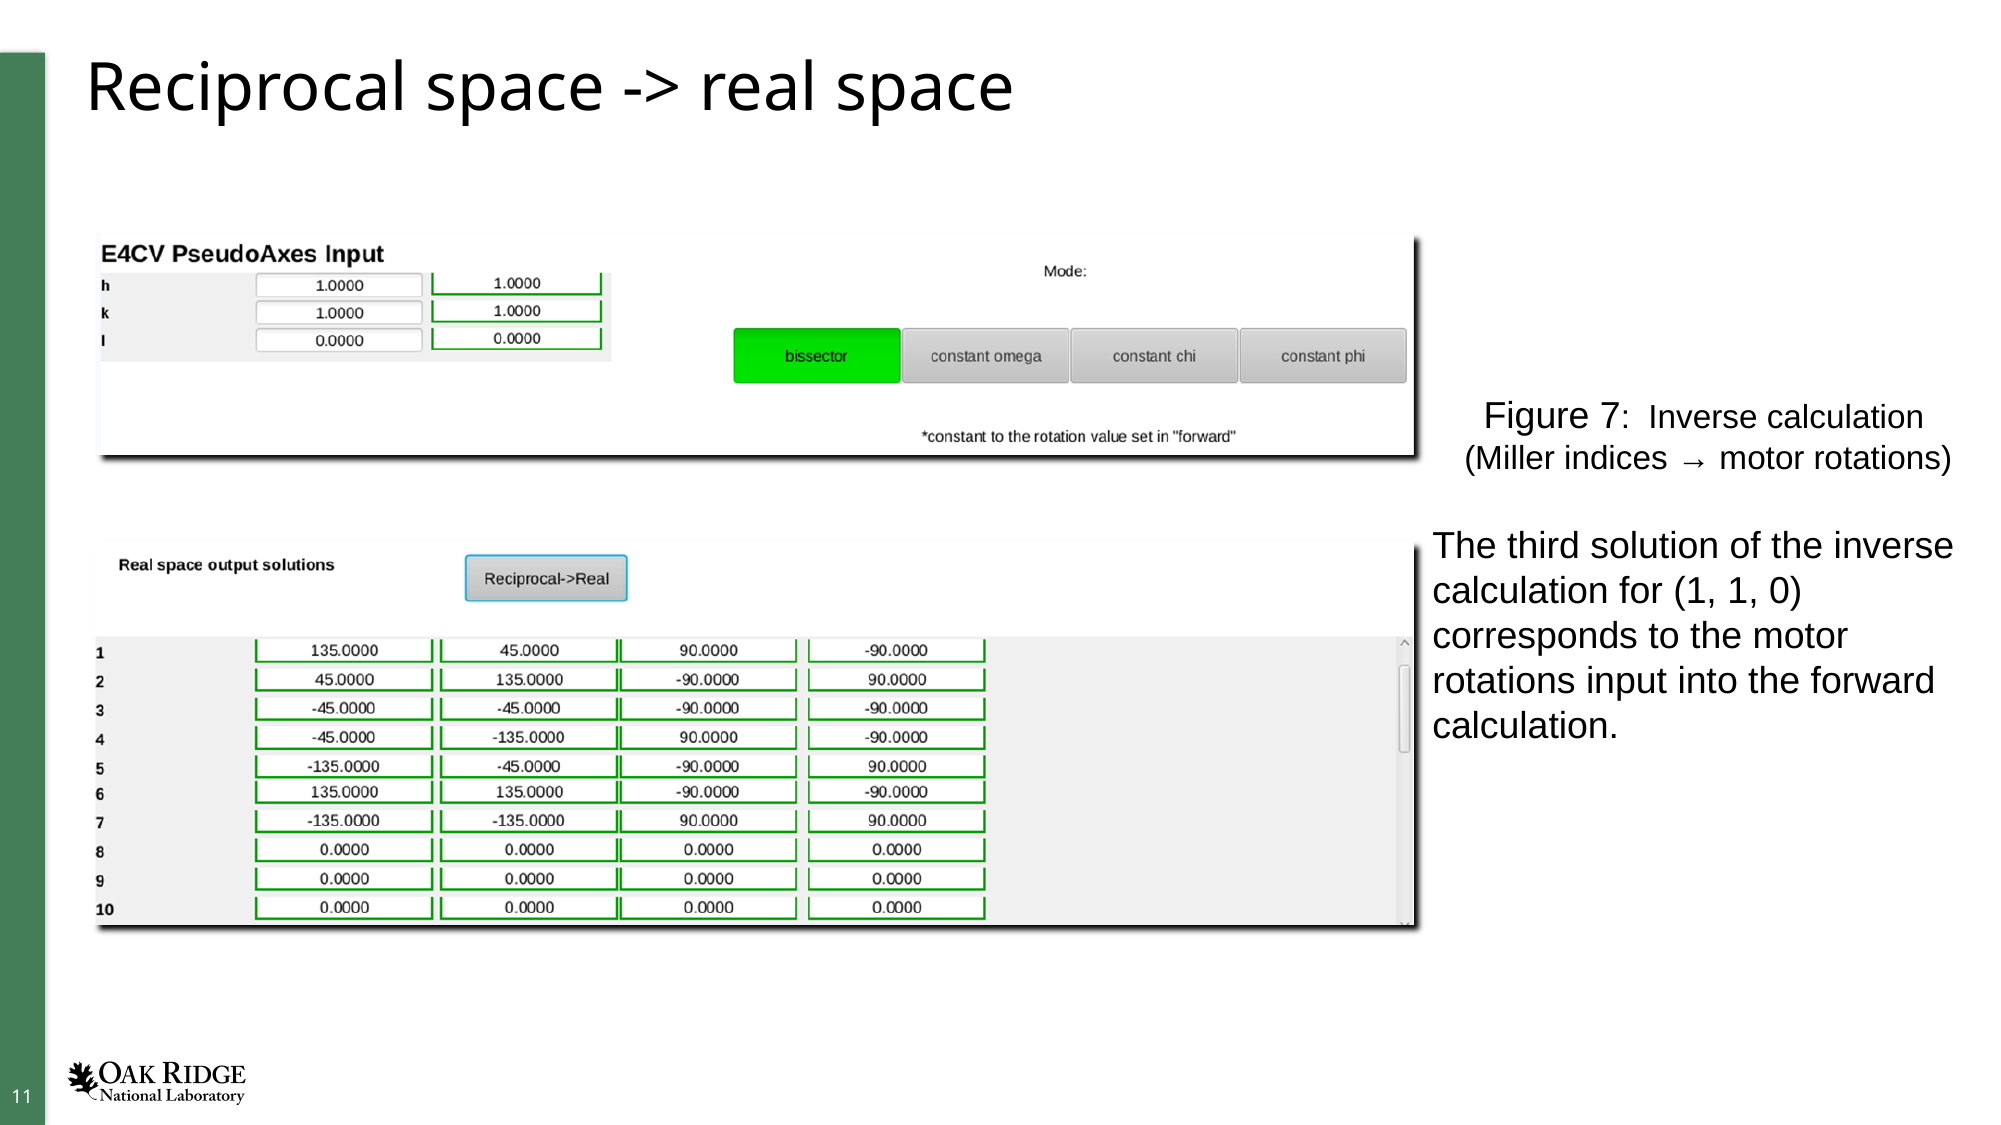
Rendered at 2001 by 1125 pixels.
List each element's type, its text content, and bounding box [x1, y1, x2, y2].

text_box Figure 7: Inverse calculation (Miller indices → motor rotations) The third solution of the inverse calculation for (1, 1, 0) corresponds to the motor rotations input into the forward calculation. [1417, 384, 2000, 754]
picture [93, 230, 1427, 469]
picture [90, 538, 1427, 939]
picture [67, 1061, 246, 1105]
title Reciprocal space -> real space [70, 44, 1945, 213]
